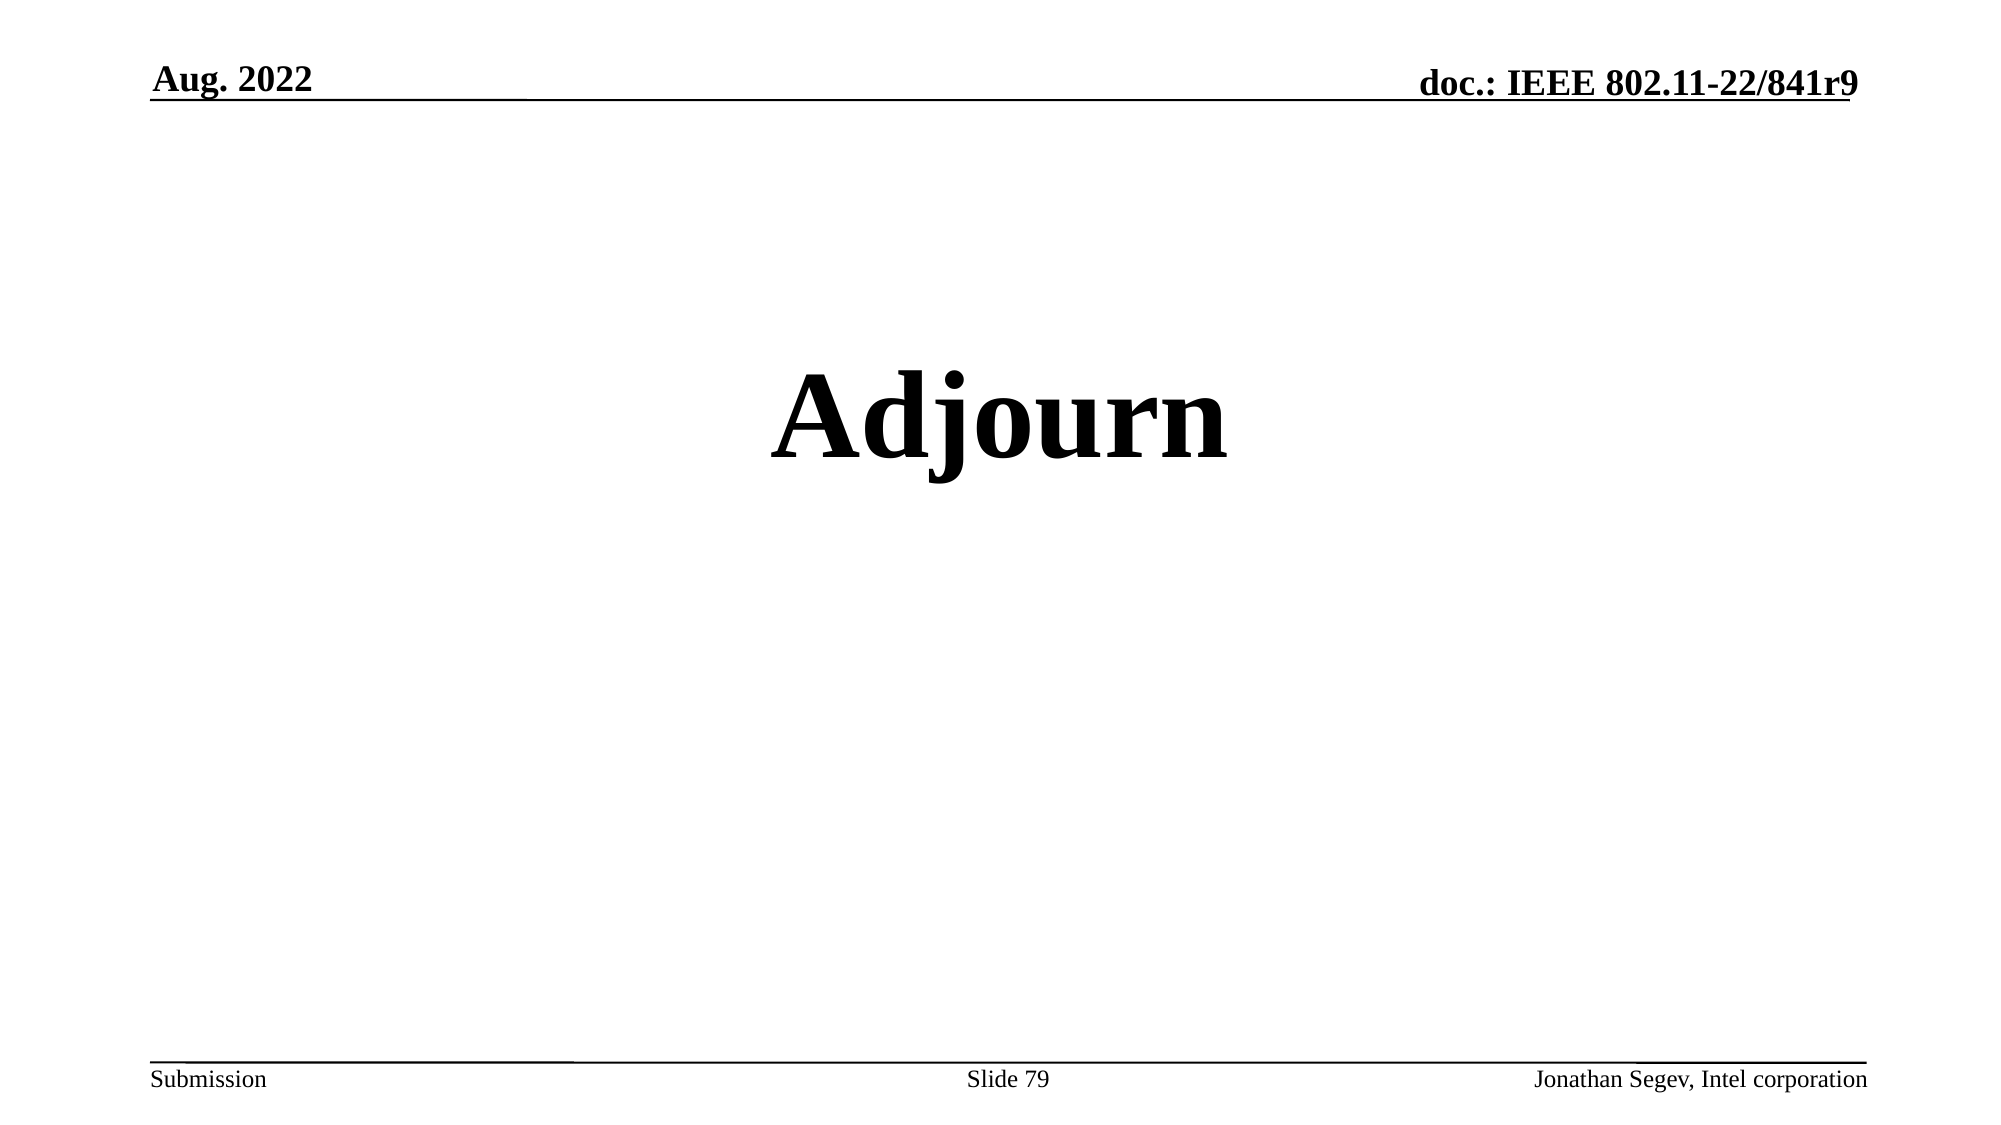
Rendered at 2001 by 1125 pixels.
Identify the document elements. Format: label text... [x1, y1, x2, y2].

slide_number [152, 54, 563, 100]
slide_number Slide 79 [950, 1061, 1067, 1123]
footer Jonathan Segev, Intel corporation [1171, 1061, 1869, 1093]
list Adjourn [149, 324, 1850, 1000]
